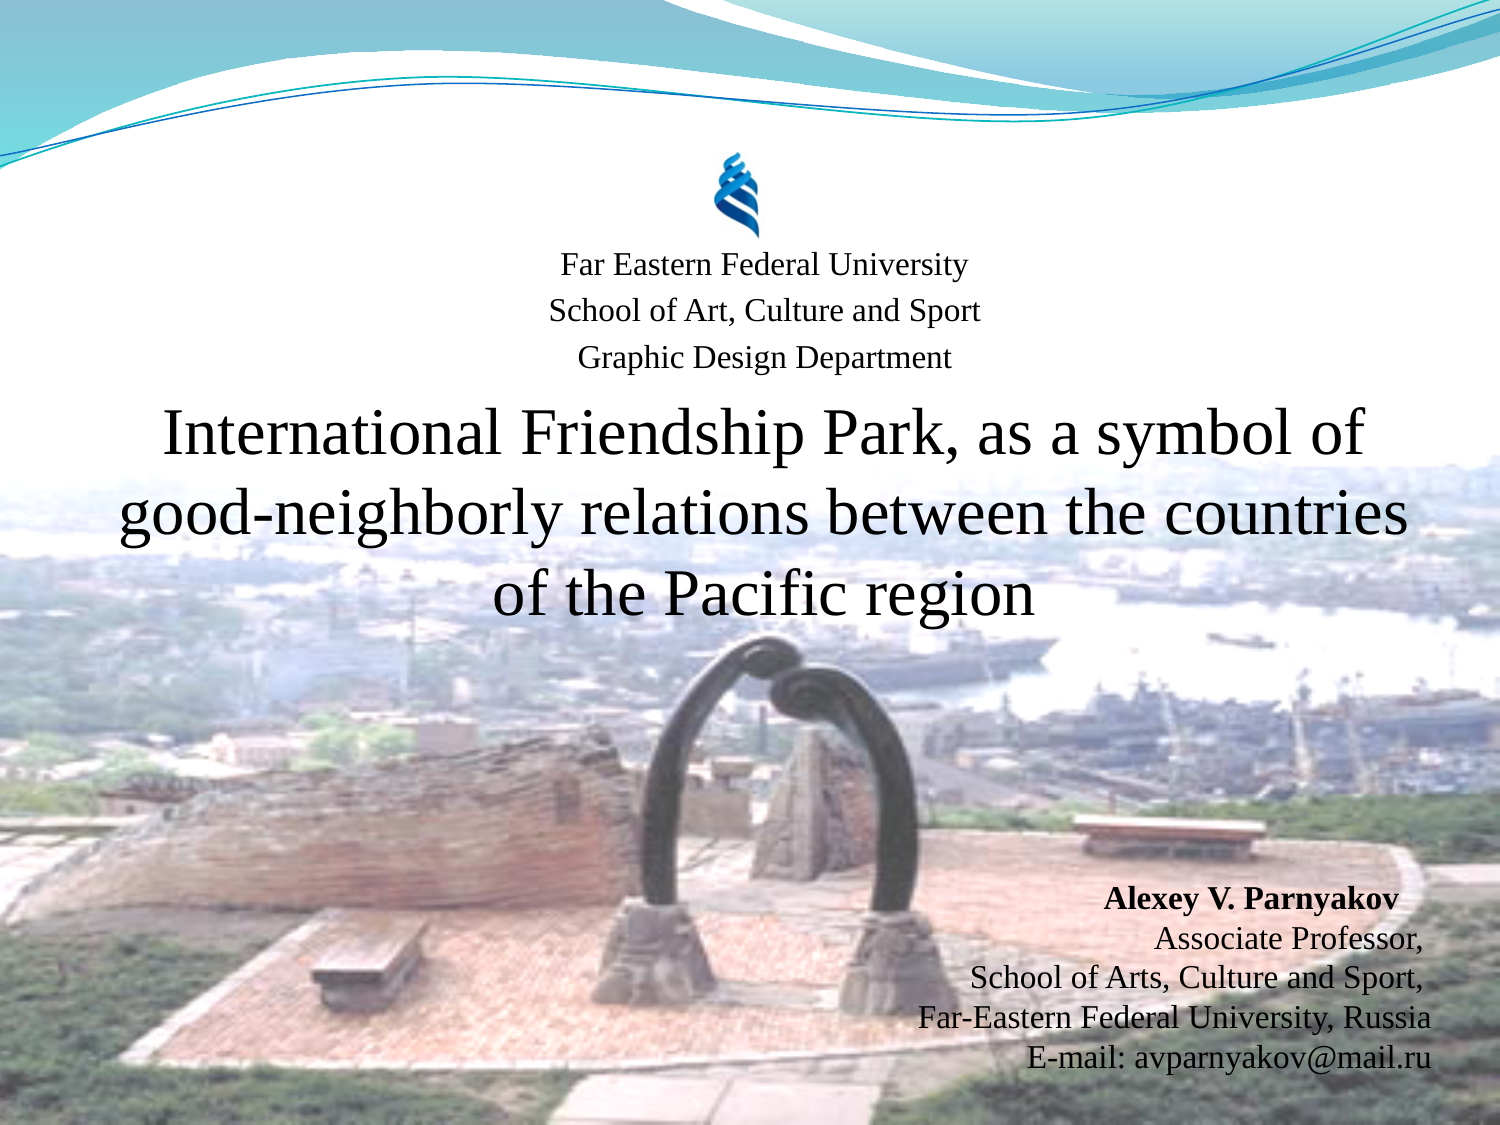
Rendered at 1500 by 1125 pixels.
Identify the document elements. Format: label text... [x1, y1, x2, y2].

subtitle Far Eastern Federal University School of Art, Culture and Sport Graphic Design Department International Friendship Park, as a symbol of good-neighborly relations between the countries of the Pacific region [87, 234, 1454, 350]
picture [714, 152, 766, 234]
picture [0, 351, 1500, 1125]
